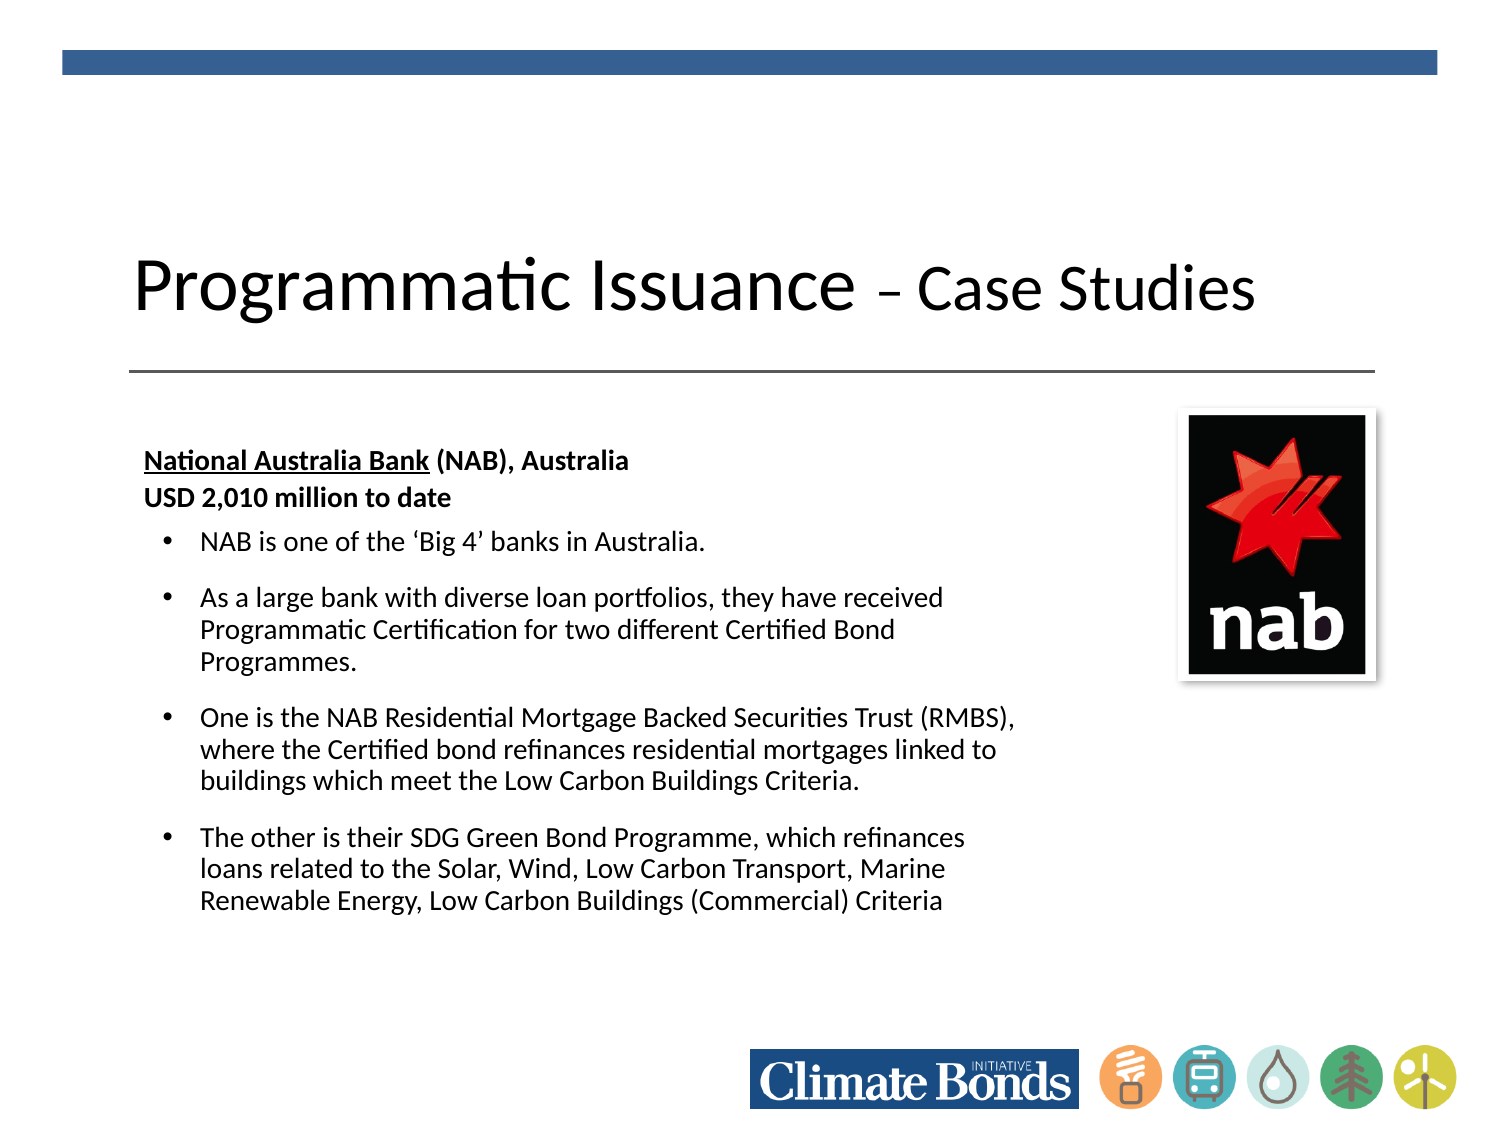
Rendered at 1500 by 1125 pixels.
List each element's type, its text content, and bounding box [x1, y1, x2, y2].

picture [750, 1049, 1079, 1109]
title Programmatic Issuance – Case Studies [117, 160, 1422, 335]
picture [1178, 408, 1377, 681]
picture [1093, 1045, 1463, 1113]
list National Australia Bank (NAB), Australia USD 2,010 million to date NAB is one of the ‘Big 4’ banks in Australia. As a large bank with diverse loan portfolios, they have received Programmatic Certification for two different Certified Bond Programmes. One is the NAB Residential Mortgage Backed Securities Trust (RMBS), where the Certified bond refinances residential mortgages linked to buildings which meet the Low Carbon Buildings Criteria. The other is their SDG Green Bond Programme, which refinances loans related to the Solar, Wind, Low Carbon Transport, Marine Renewable Energy, Low Carbon Buildings (Commercial) Criteria [128, 436, 1034, 965]
